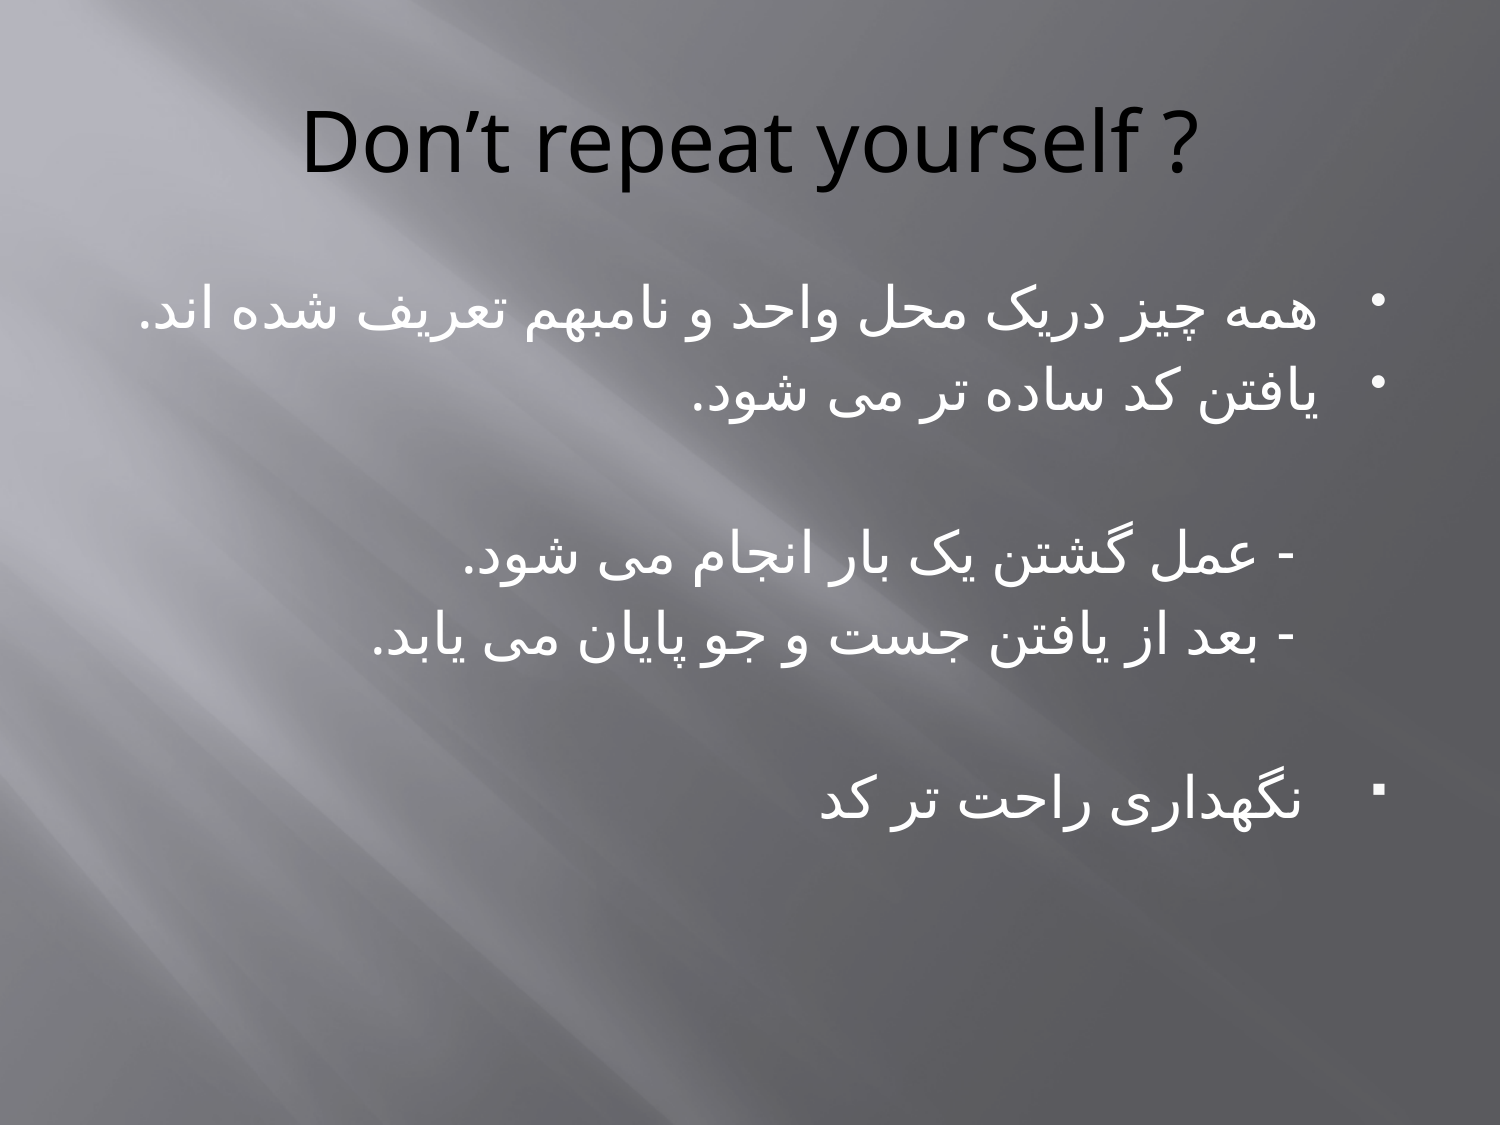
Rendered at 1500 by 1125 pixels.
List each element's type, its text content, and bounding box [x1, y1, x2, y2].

title Don’t repeat yourself ? [75, 45, 1425, 233]
list همه چیز دریک محل واحد و نامبهم تعریف شده اند. یافتن کد ساده تر می شود. - عمل گشتن یک بار انجام می شود. - بعد از یافتن جست و جو پایان می یابد. نگهداری راحت تر کد [75, 262, 1425, 1035]
